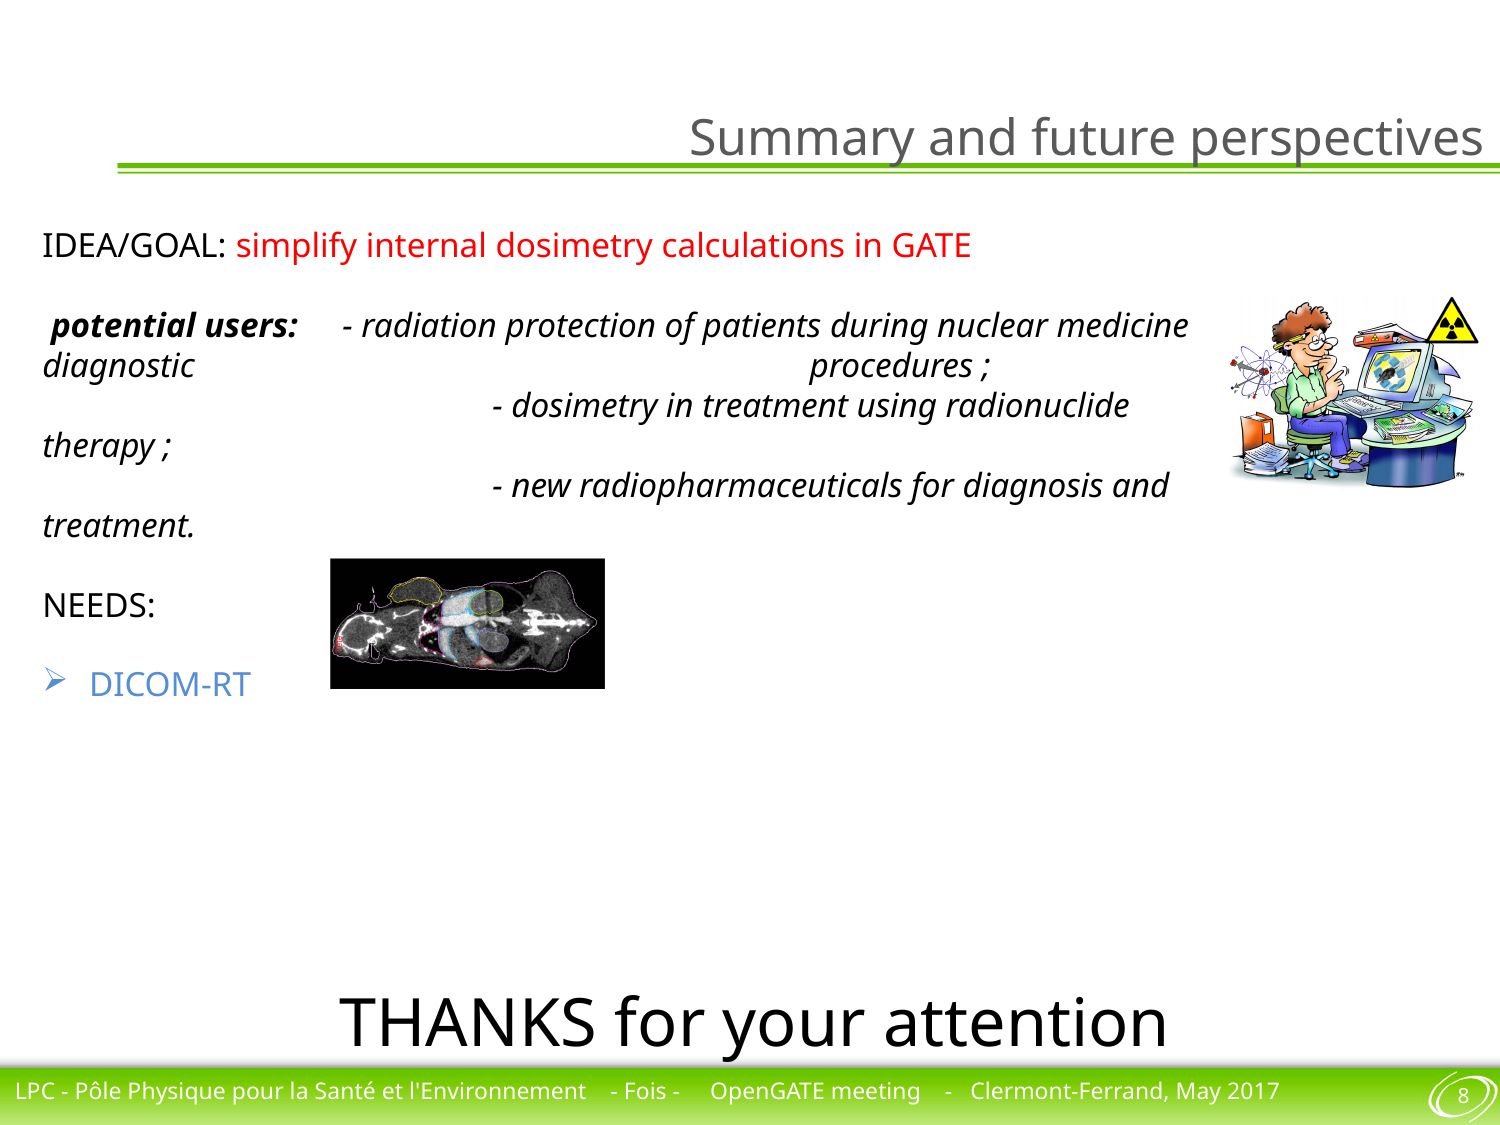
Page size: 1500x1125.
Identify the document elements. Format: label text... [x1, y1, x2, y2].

text_box THANKS for your attention [43, 972, 1468, 1067]
text_box IDEA/GOAL: simplify internal dosimetry calculations in GATE potential users: - radiation protection of patients during nuclear medicine diagnostic procedures ; - dosimetry in treatment using radionuclide therapy ; - new radiopharmaceuticals for diagnosis and treatment. NEEDS: DICOM-RT [27, 217, 1214, 911]
title Summary and future perspectives [112, 19, 1500, 173]
text_box LPC - Pôle Physique pour la Santé et l'Environnement - Fois - OpenGATE meeting - Clermont-Ferrand, May 2017 [0, 1069, 1424, 1124]
picture [0, 0, 1500, 1125]
slide_number 8 [1442, 1074, 1492, 1106]
